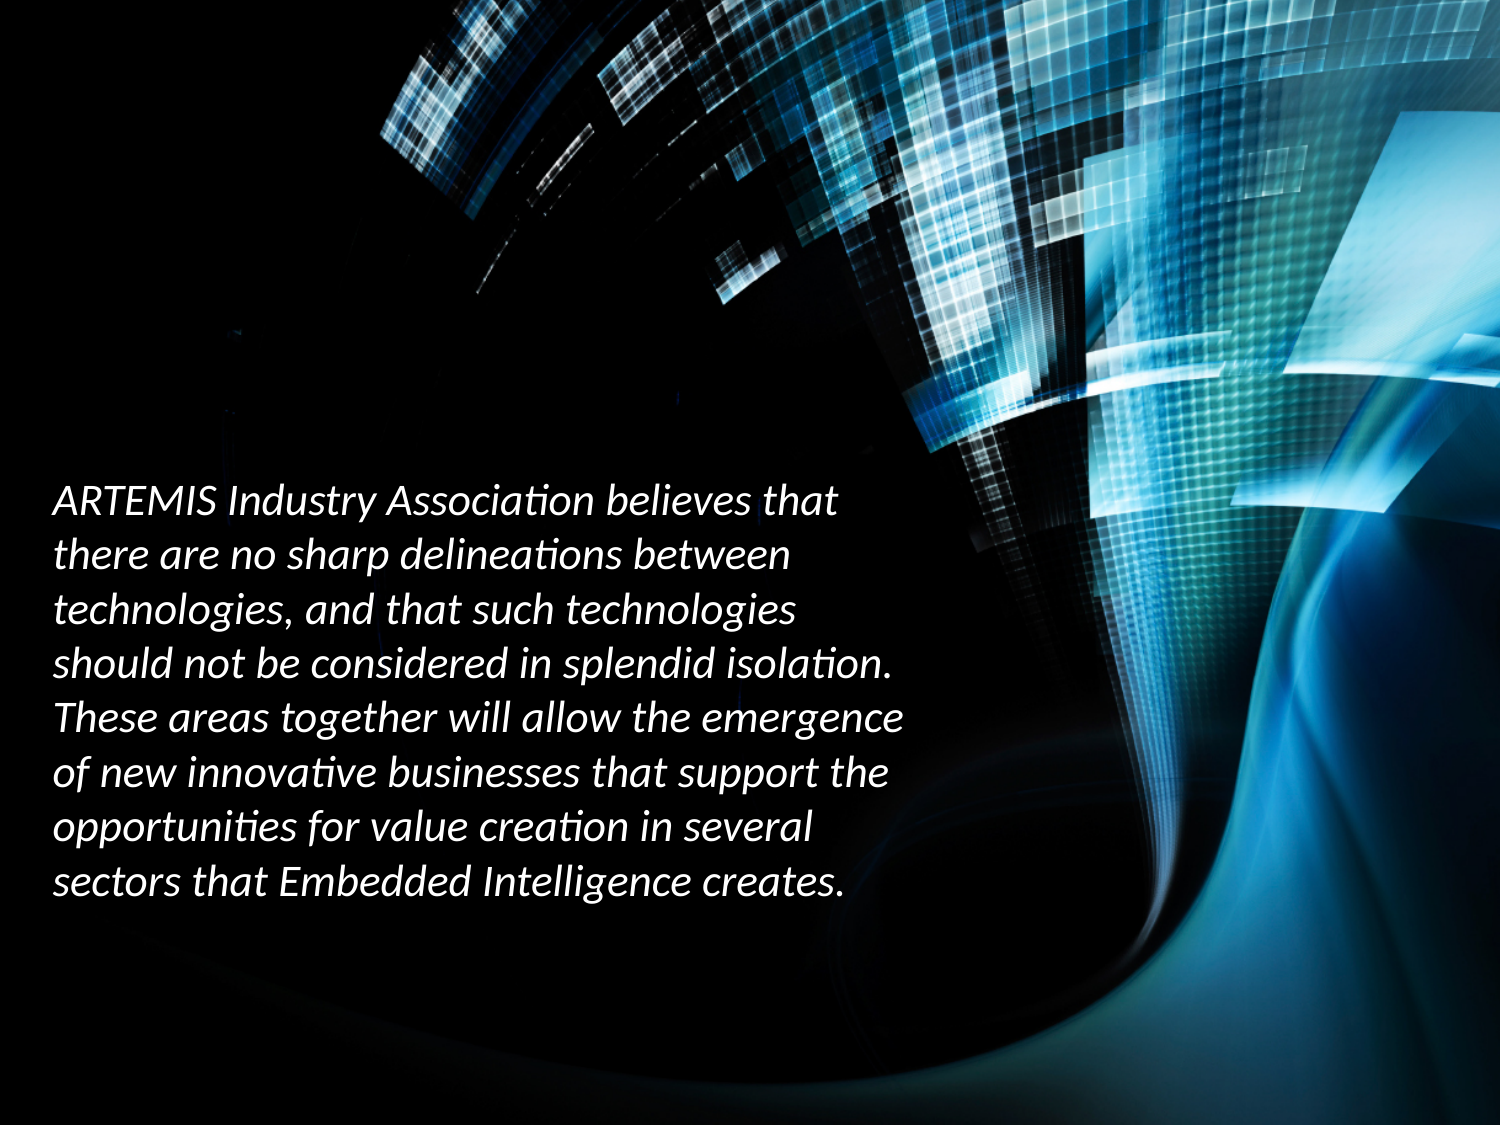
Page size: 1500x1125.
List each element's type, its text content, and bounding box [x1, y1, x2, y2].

picture [0, 0, 1500, 1125]
subtitle ARTEMIS Industry Association believes that there are no sharp delineations between technologies, and that such technologies should not be considered in splendid isolation. These areas together will allow the emergence of new innovative businesses that support the opportunities for value creation in several sectors that Embedded Intelligence creates. [37, 462, 925, 925]
